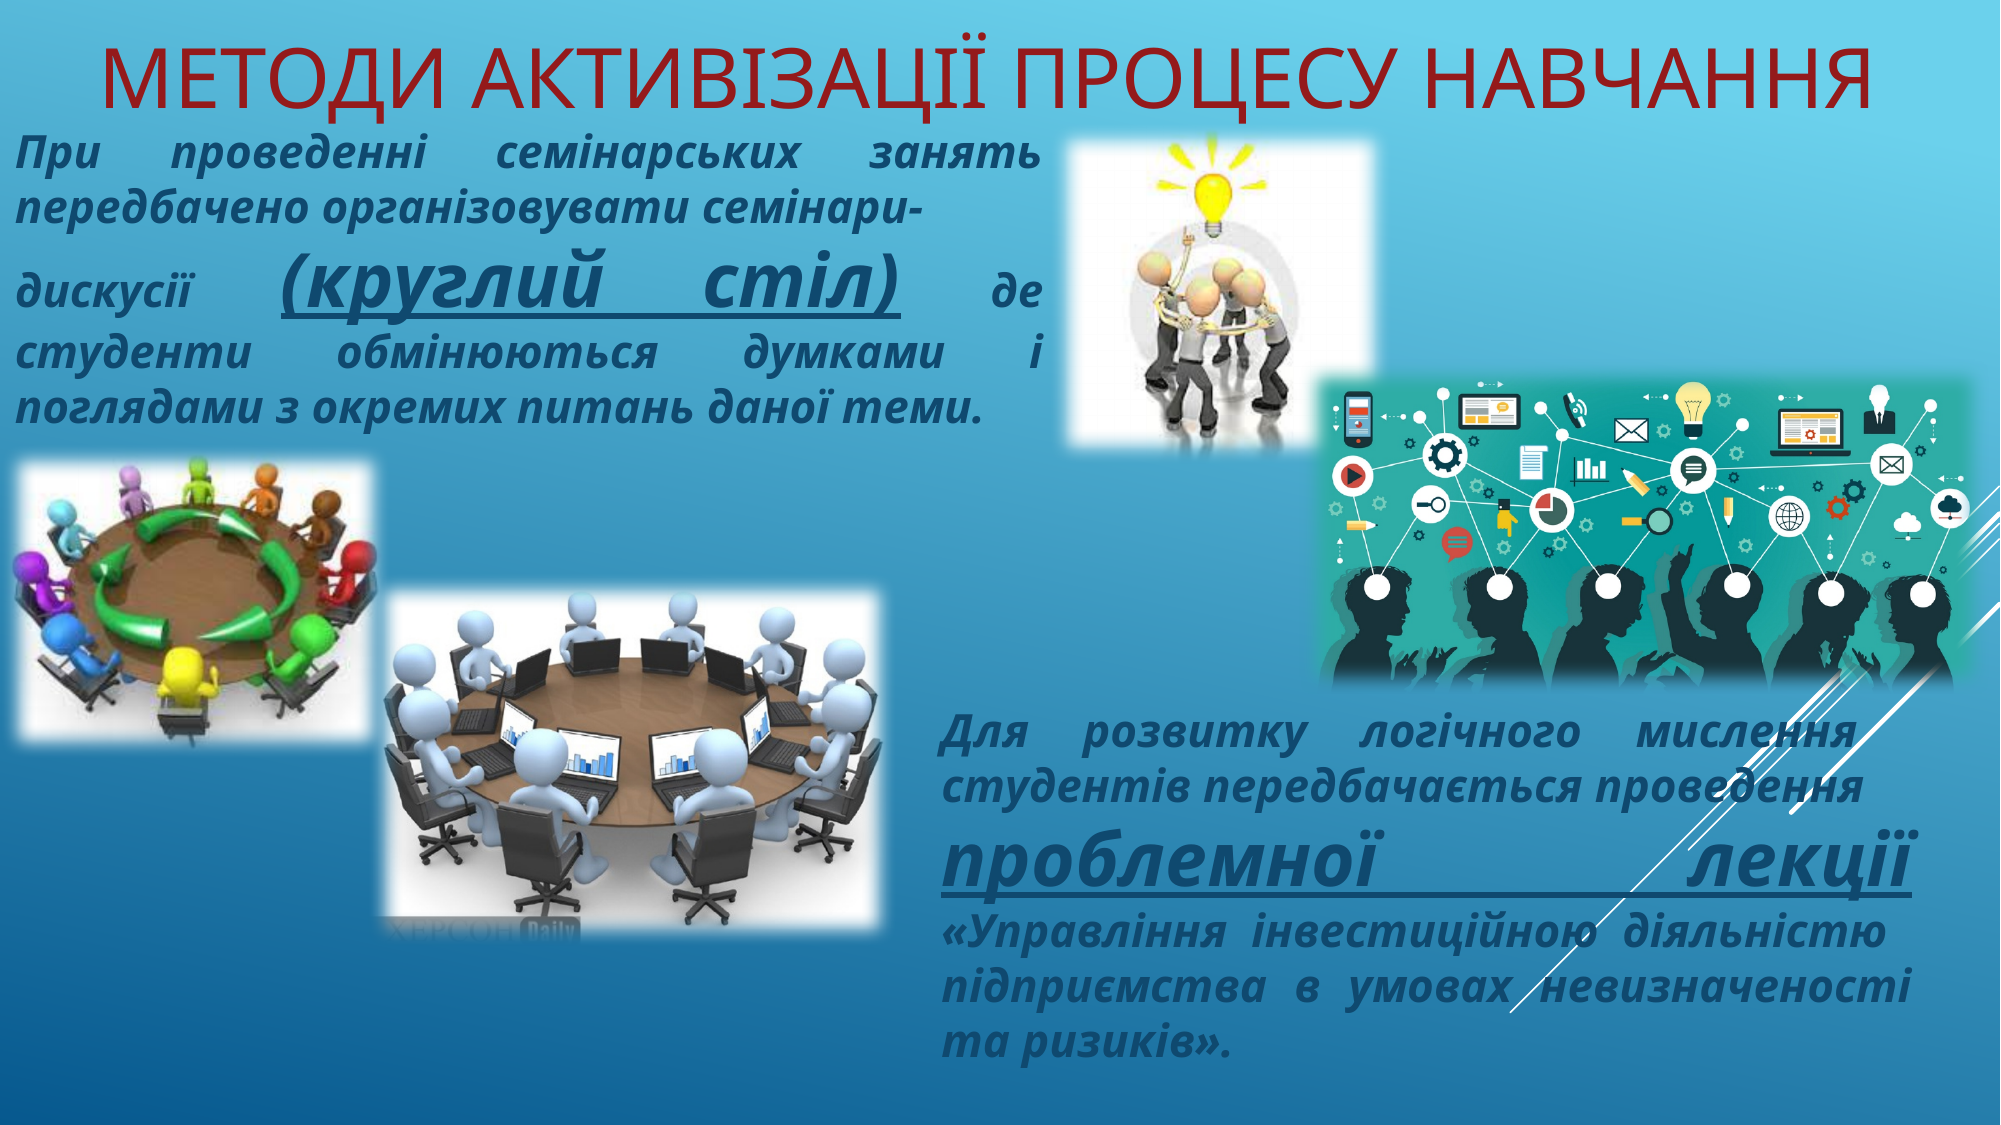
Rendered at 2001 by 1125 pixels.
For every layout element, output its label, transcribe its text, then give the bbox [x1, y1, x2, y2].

picture [1049, 122, 1989, 695]
text_box При проведенні семінарських занять передбачено організовувати семінари- дискусії (круглий стіл) де студенти обмінюються думками і поглядами з окремих питань даної теми. [0, 133, 1049, 441]
picture [0, 443, 897, 947]
text_box Для розвитку логічного мислення студентів передбачається проведення проблемної лекції «Управління інвестиційною діяльністю підприємства в умовах невизначеності та ризиків». [926, 694, 1927, 1074]
text_box Методи активізації процесу навчання [0, 17, 1989, 133]
